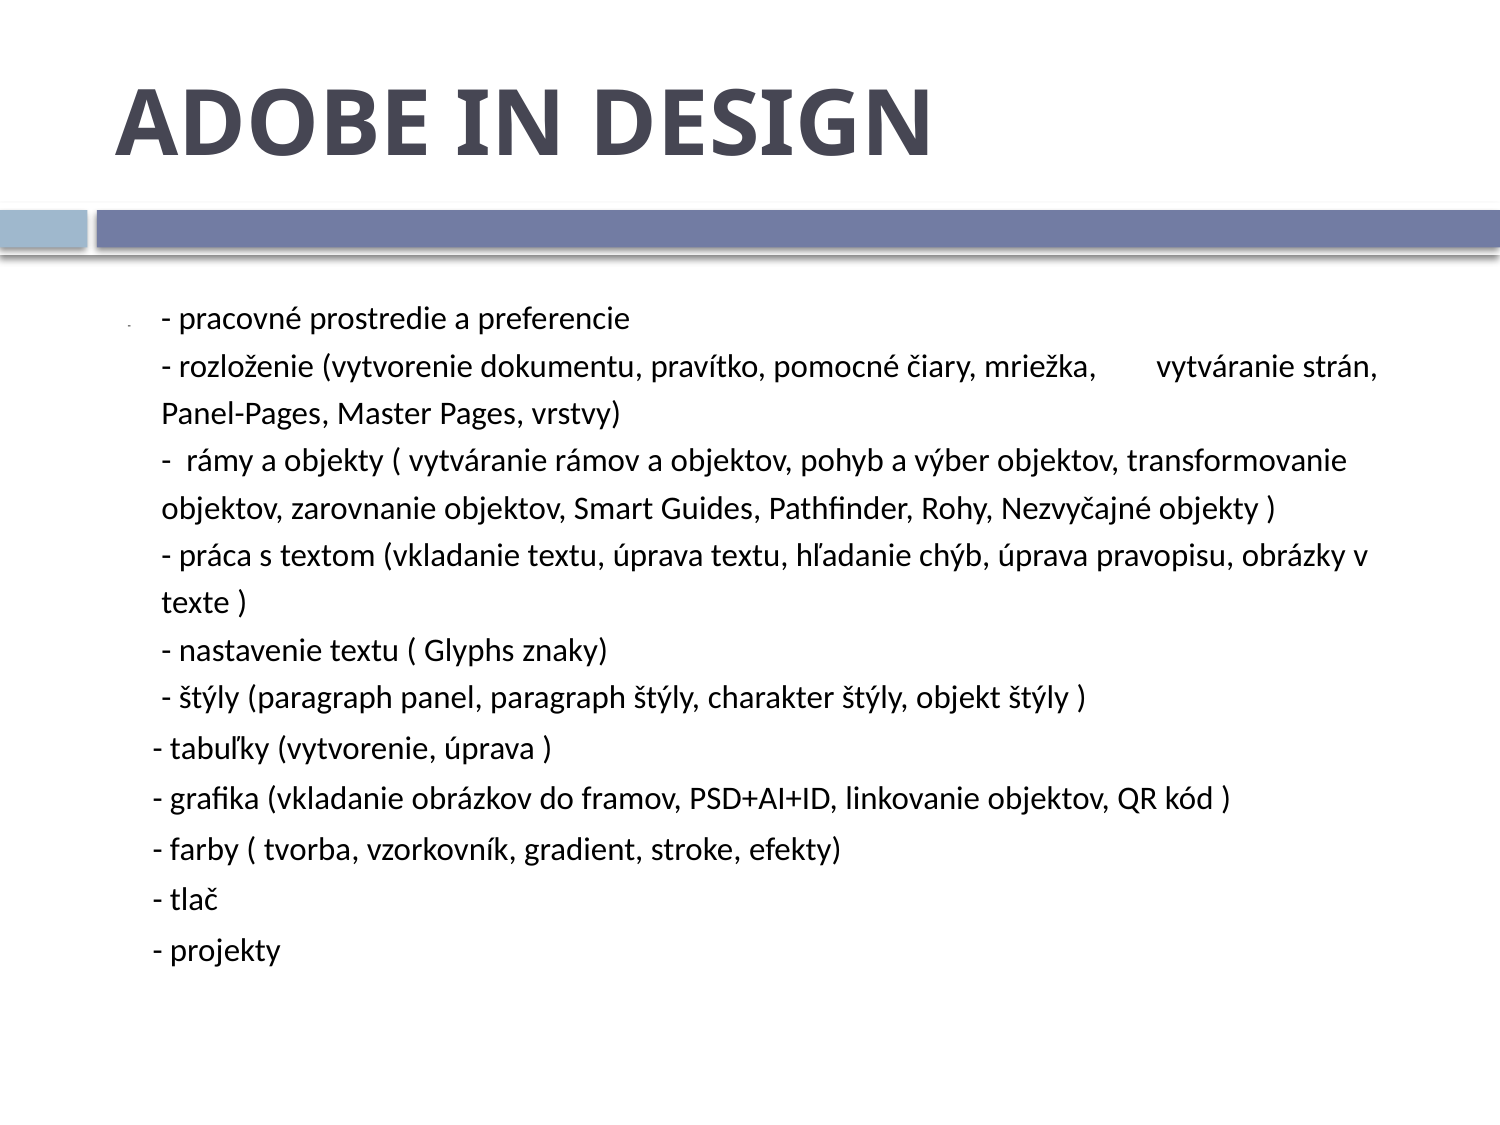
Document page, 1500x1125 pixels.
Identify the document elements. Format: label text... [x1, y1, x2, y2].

list - - pracovné prostredie a preferencie - rozloženie (vytvorenie dokumentu, pravítko, pomocné čiary, mriežka, vytváranie strán, Panel-Pages, Master Pages, vrstvy) - rámy a objekty ( vytváranie rámov a objektov, pohyb a výber objektov, transformovanie objektov, zarovnanie objektov, Smart Guides, Pathfinder, Rohy, Nezvyčajné objekty ) - práca s textom (vkladanie textu, úprava textu, hľadanie chýb, úprava pravopisu, obrázky v texte ) - nastavenie textu ( Glyphs znaky) - štýly (paragraph panel, paragraph štýly, charakter štýly, objekt štýly ) - tabuľky (vytvorenie, úprava ) - grafika (vkladanie obrázkov do framov, PSD+AI+ID, linkovanie objektov, QR kód ) - farby ( tvorba, vzorkovník, gradient, stroke, efekty) - tlač - projekty [100, 262, 1438, 1088]
title ADOBE IN DESIGN [100, 37, 1438, 200]
